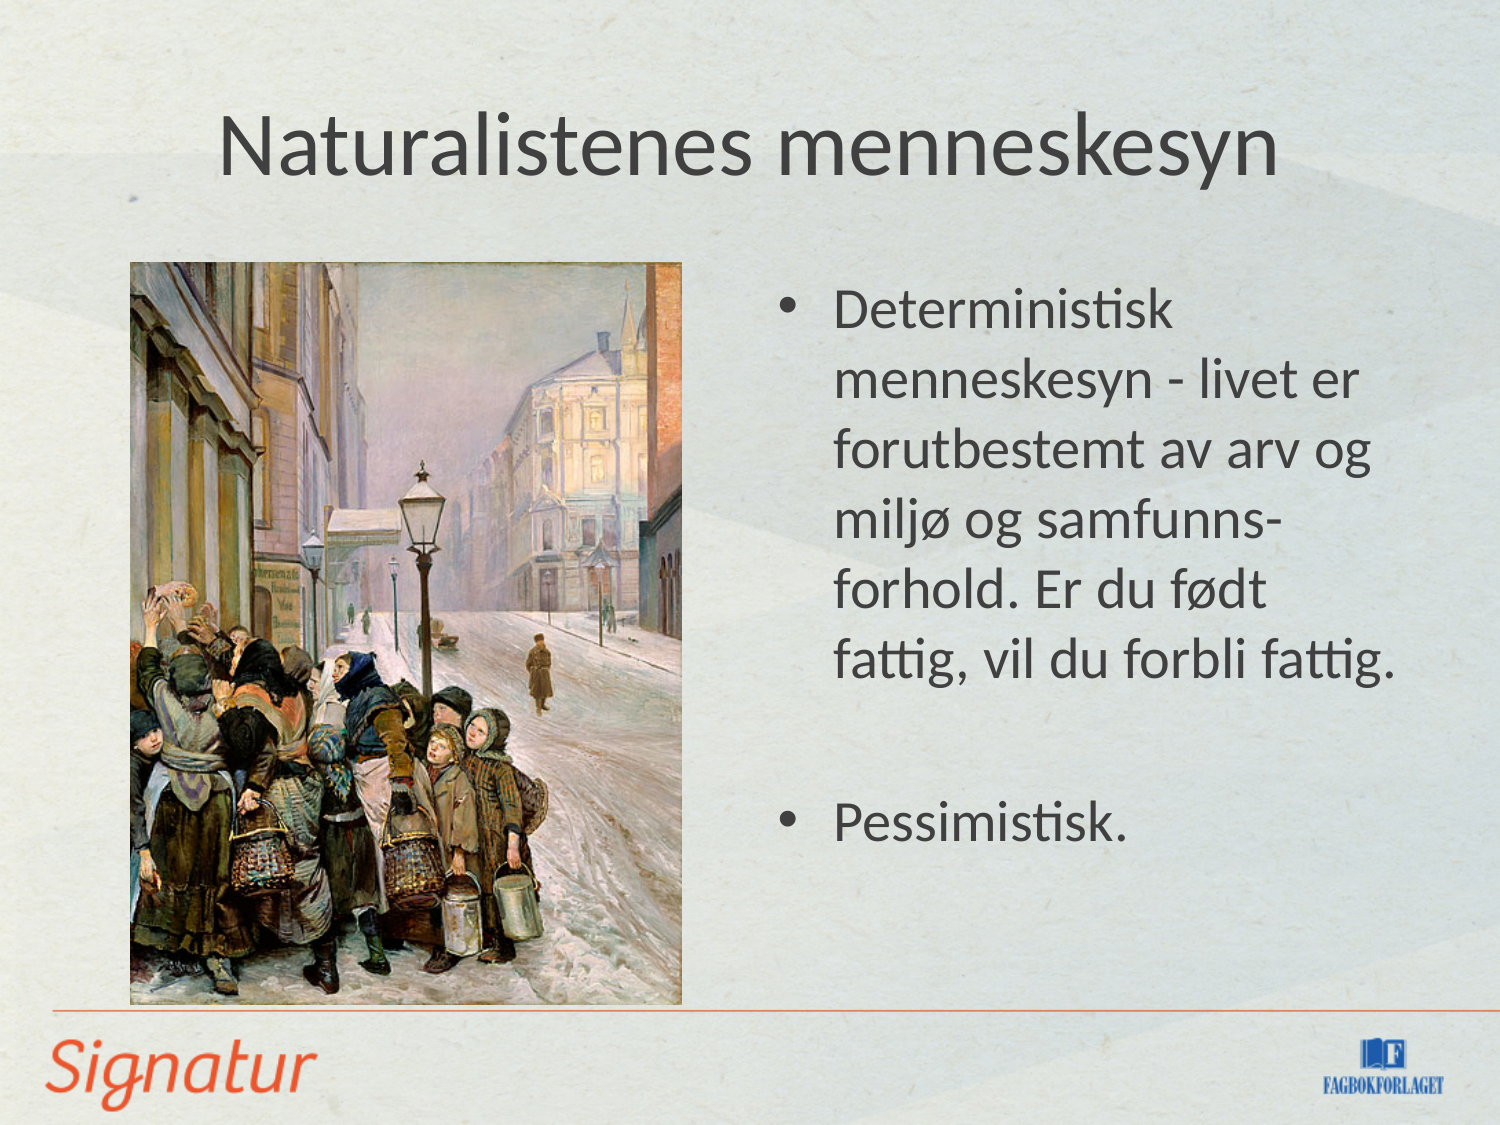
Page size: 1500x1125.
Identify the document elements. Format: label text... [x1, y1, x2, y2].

title Naturalistenes menneskesyn [75, 45, 1425, 233]
picture [0, 0, 1500, 1125]
list Deterministisk menneskesyn - livet er forutbestemt av arv og miljø og samfunns-forhold. Er du født fattig, vil du forbli fattig. Pessimistisk. [762, 262, 1425, 1005]
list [130, 262, 683, 1006]
